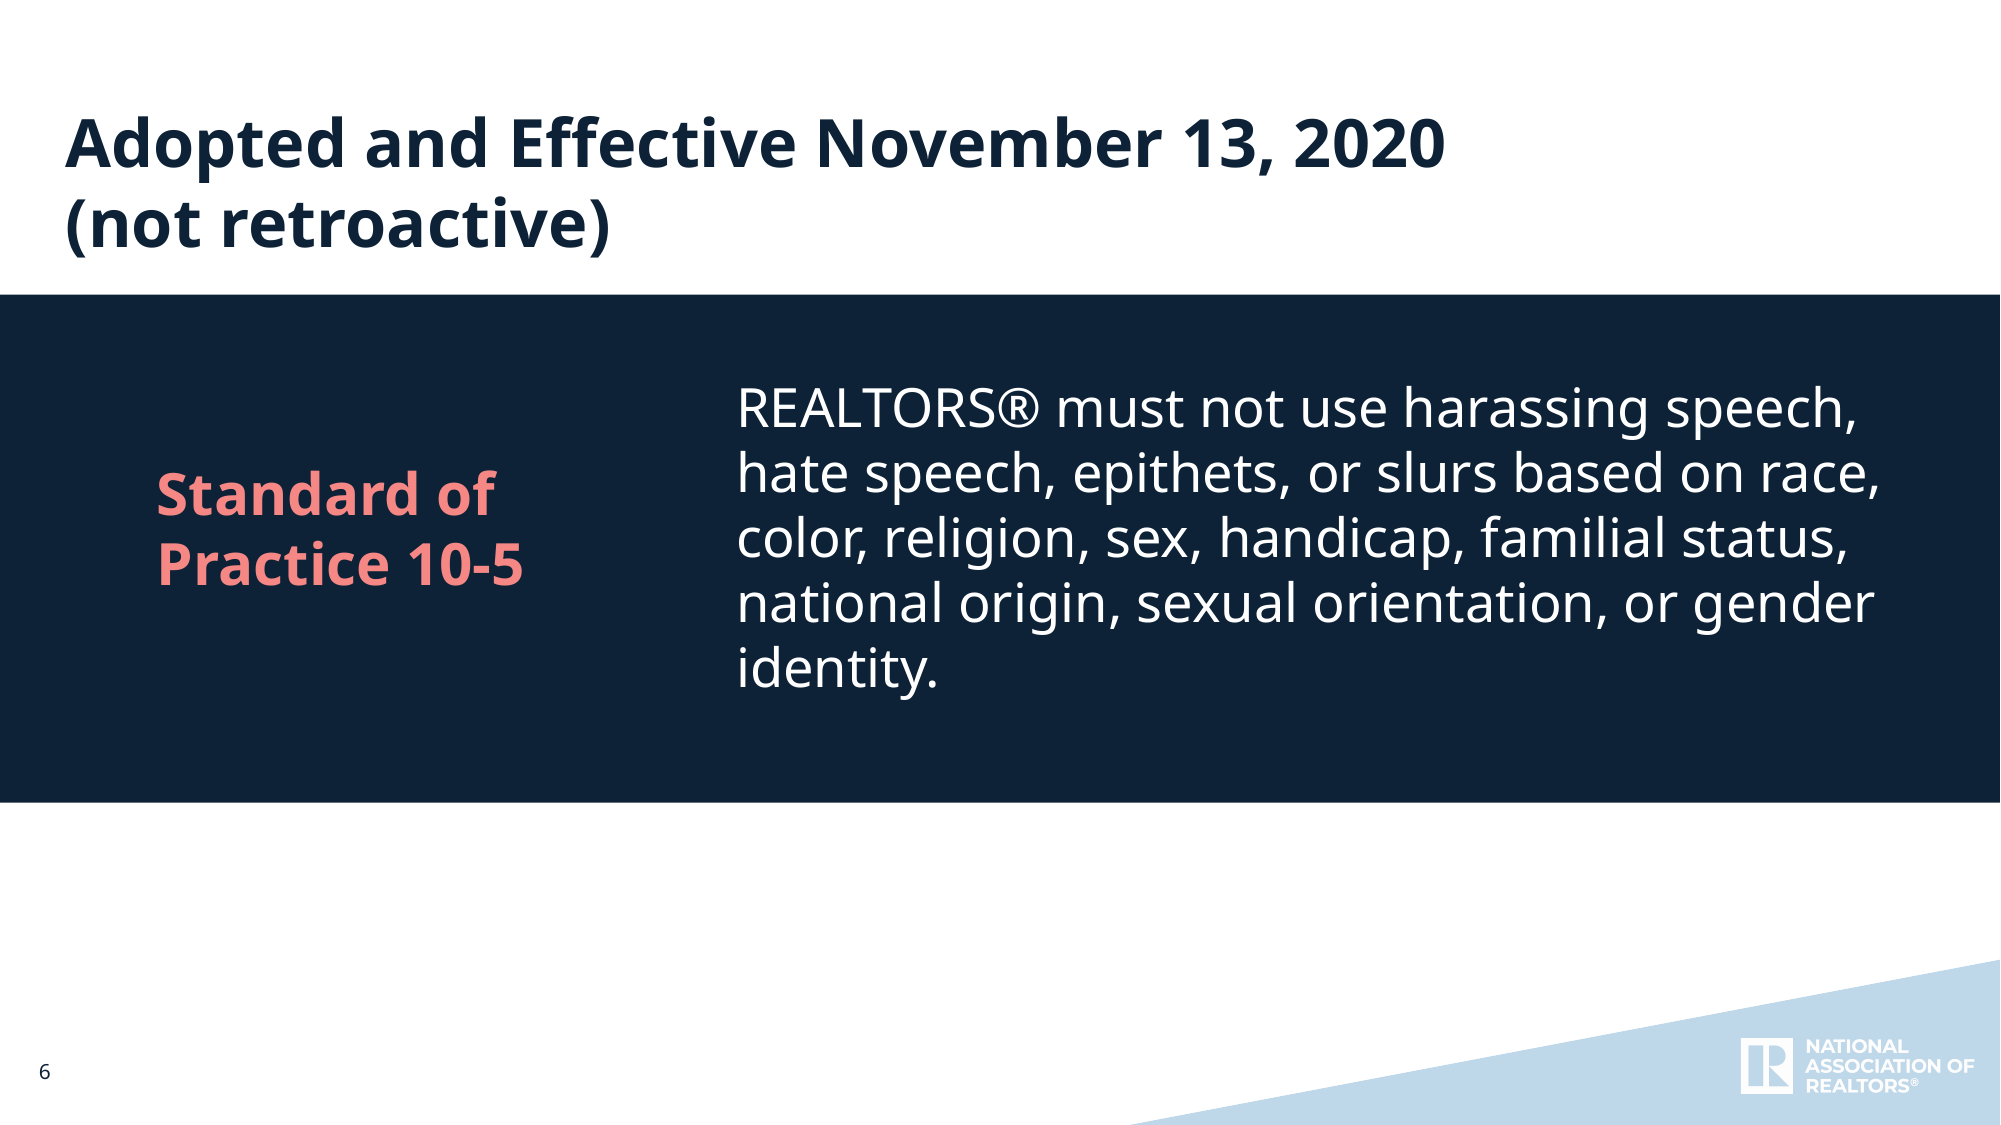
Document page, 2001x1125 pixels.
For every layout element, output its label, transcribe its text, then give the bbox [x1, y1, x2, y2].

slide_number 6 [23, 1042, 88, 1103]
text_box REALTORS® must not use harassing speech, hate speech, epithets, or slurs based on race, color, religion, sex, handicap, familial status, national origin, sexual orientation, or gender identity. [721, 365, 1943, 706]
picture [0, 804, 2000, 1125]
text_box [0, 294, 2000, 804]
text_box Adopted and Effective November 13, 2020 (not retroactive) [45, 81, 2000, 164]
text_box Standard of Practice 10-5 [136, 382, 700, 671]
picture [0, 0, 2000, 294]
